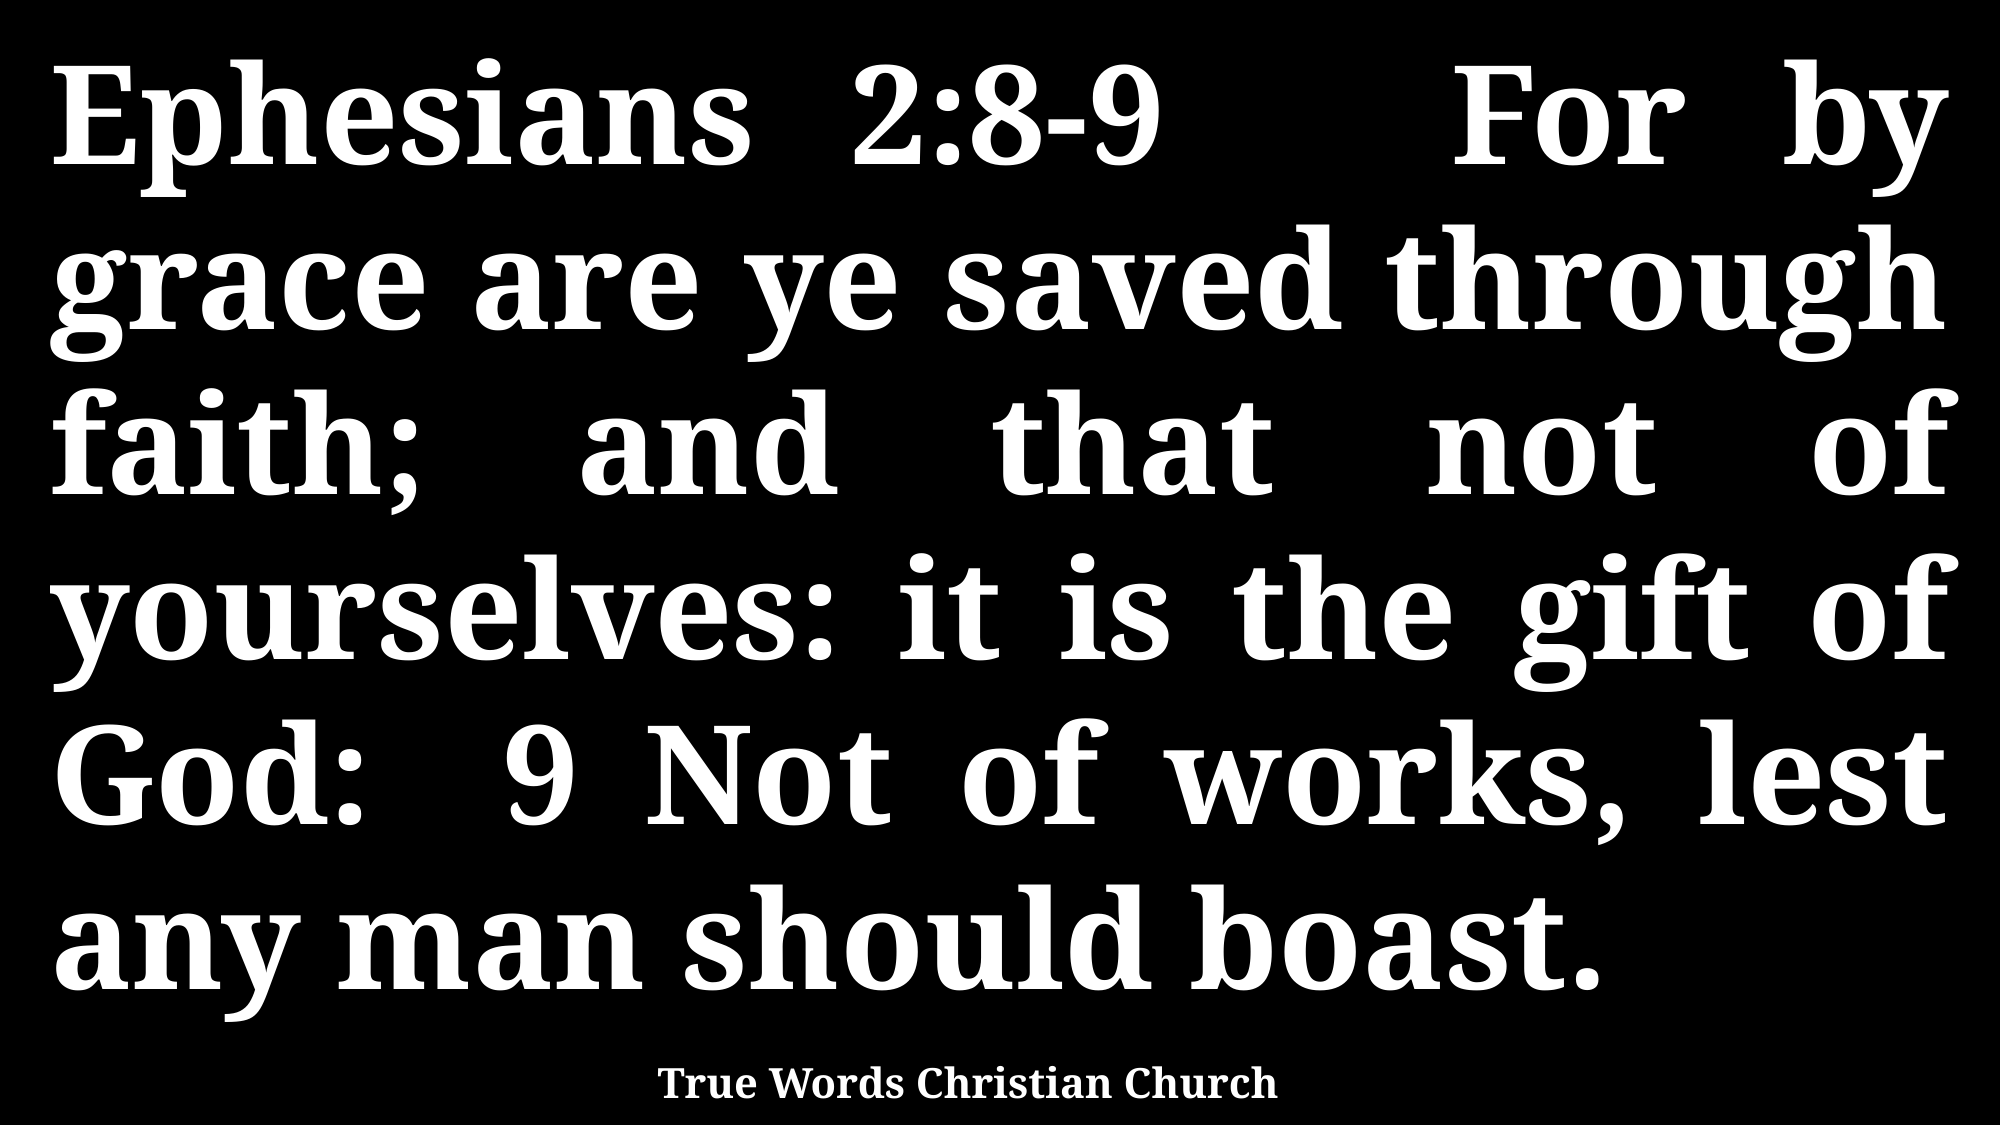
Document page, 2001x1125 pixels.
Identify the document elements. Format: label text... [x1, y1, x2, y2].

text_box Ephesians 2:8-9 For by grace are ye saved through faith; and that not of yourselves: it is the gift of God: 9 Not of works, lest any man should boast. [35, 19, 1965, 1025]
text_box True Words Christian Church [642, 1049, 1294, 1114]
